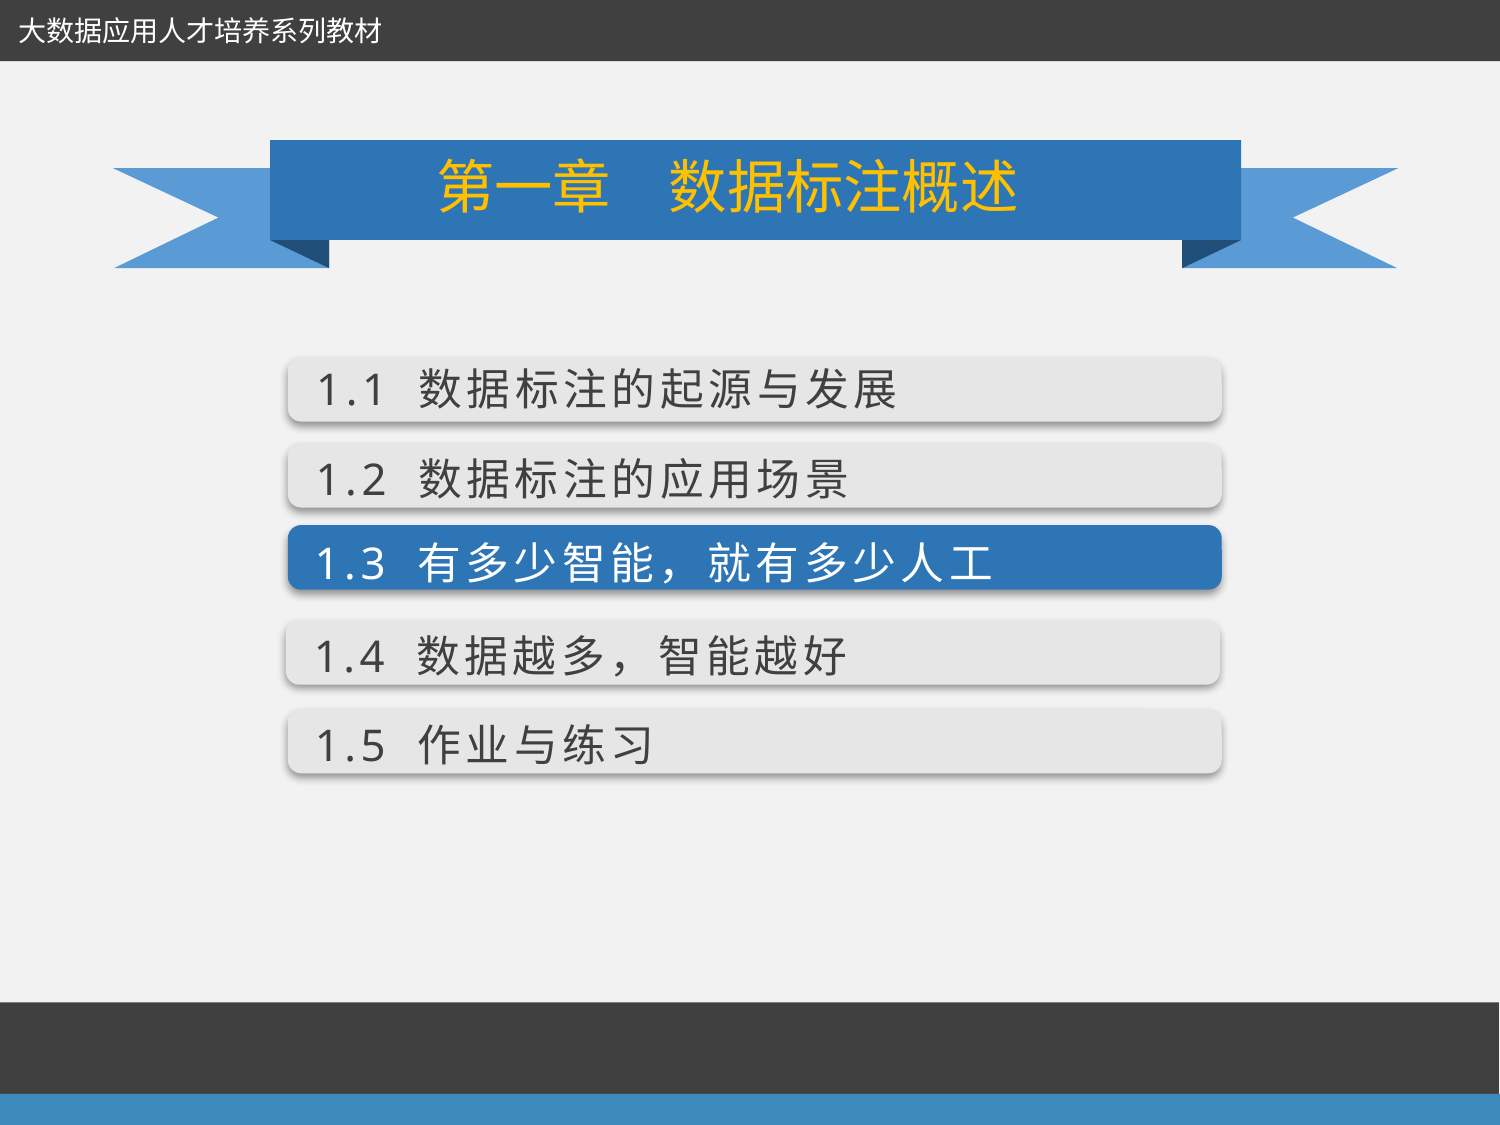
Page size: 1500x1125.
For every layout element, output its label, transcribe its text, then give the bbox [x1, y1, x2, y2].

text_box [0, 1093, 1500, 1125]
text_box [113, 139, 1399, 269]
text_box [287, 708, 1222, 779]
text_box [287, 354, 1222, 423]
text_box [287, 524, 1222, 597]
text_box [285, 619, 1220, 690]
text_box 大数据应用人才培养系列教材 [4, 6, 398, 55]
text_box [0, 0, 1500, 62]
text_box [287, 442, 1222, 513]
text_box [0, 1001, 1500, 1093]
